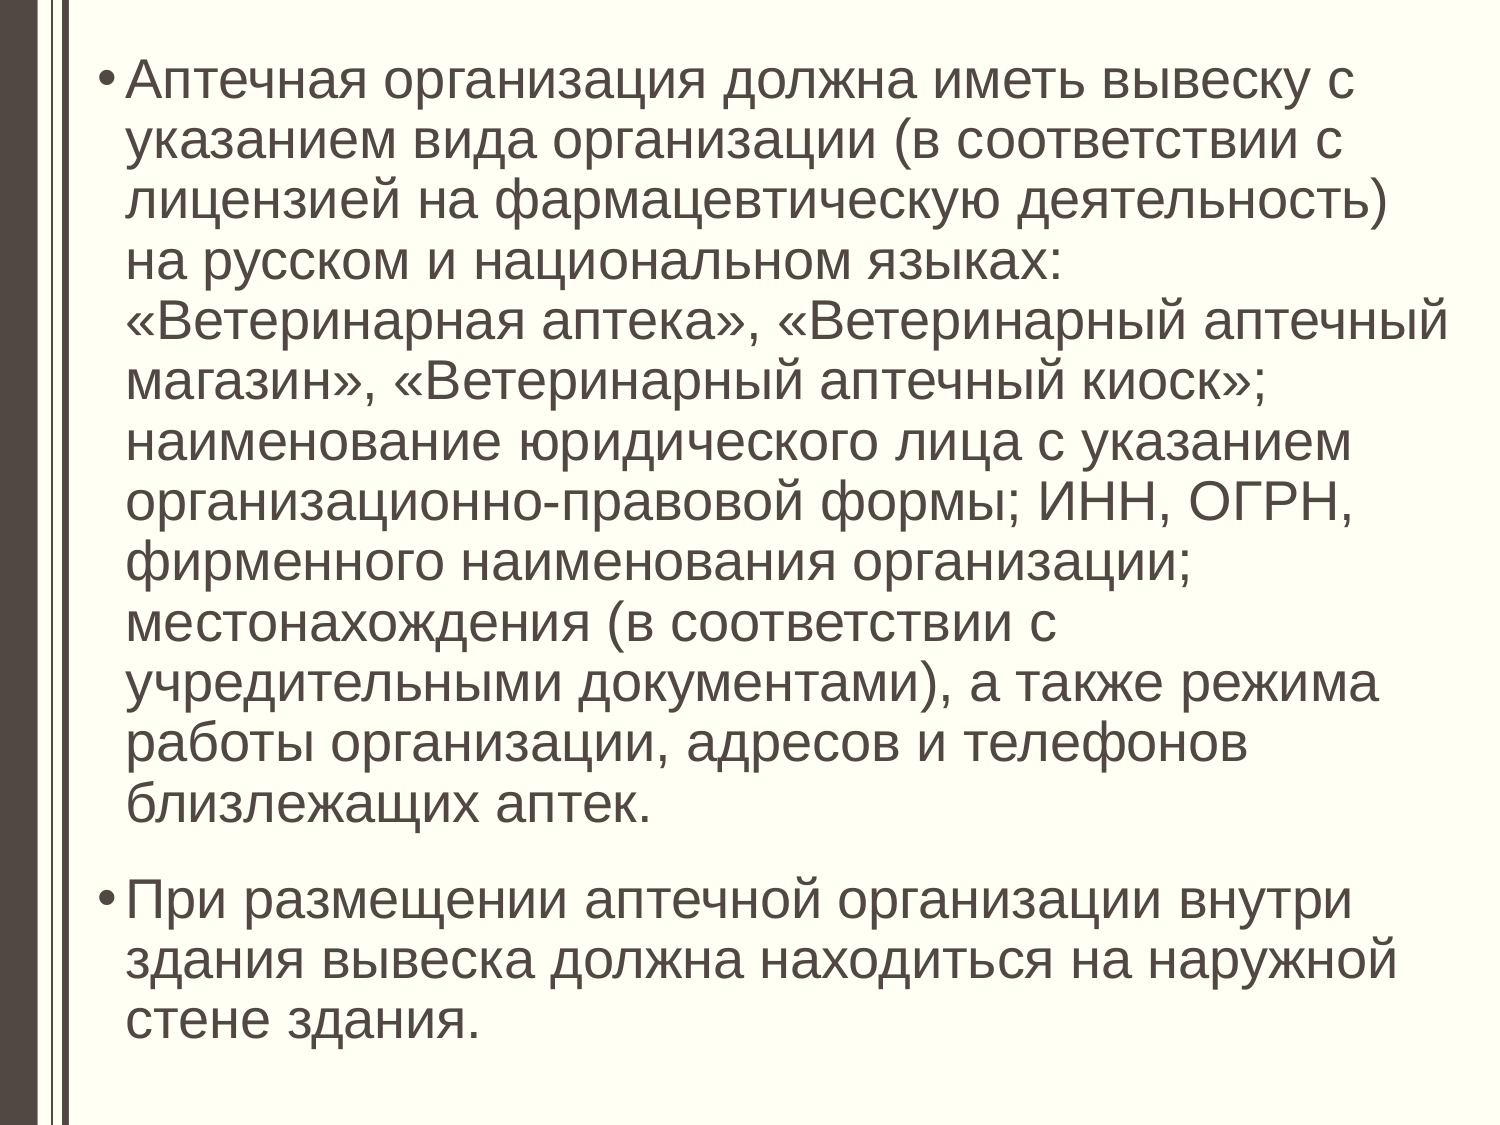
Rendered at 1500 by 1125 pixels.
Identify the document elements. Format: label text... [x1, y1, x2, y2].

list Аптечная организация должна иметь вывеску с указанием вида организации (в соответствии с лицензией на фармацевтическую деятельность) на русском и национальном языках: «Ветеринарная аптека», «Ветеринарный аптечный магазин», «Ветеринарный аптечный киоск»; наименование юридического лица с указанием организационно-правовой формы; ИНН, ОГРН, фирменного наименования организации; местонахождения (в соответствии с учредительными документами), а также режима работы организации, адресов и телефонов близлежащих аптек. При размещении аптечной организации внутри здания вывеска должна находиться на наружной стене здания. [97, 42, 1457, 1067]
